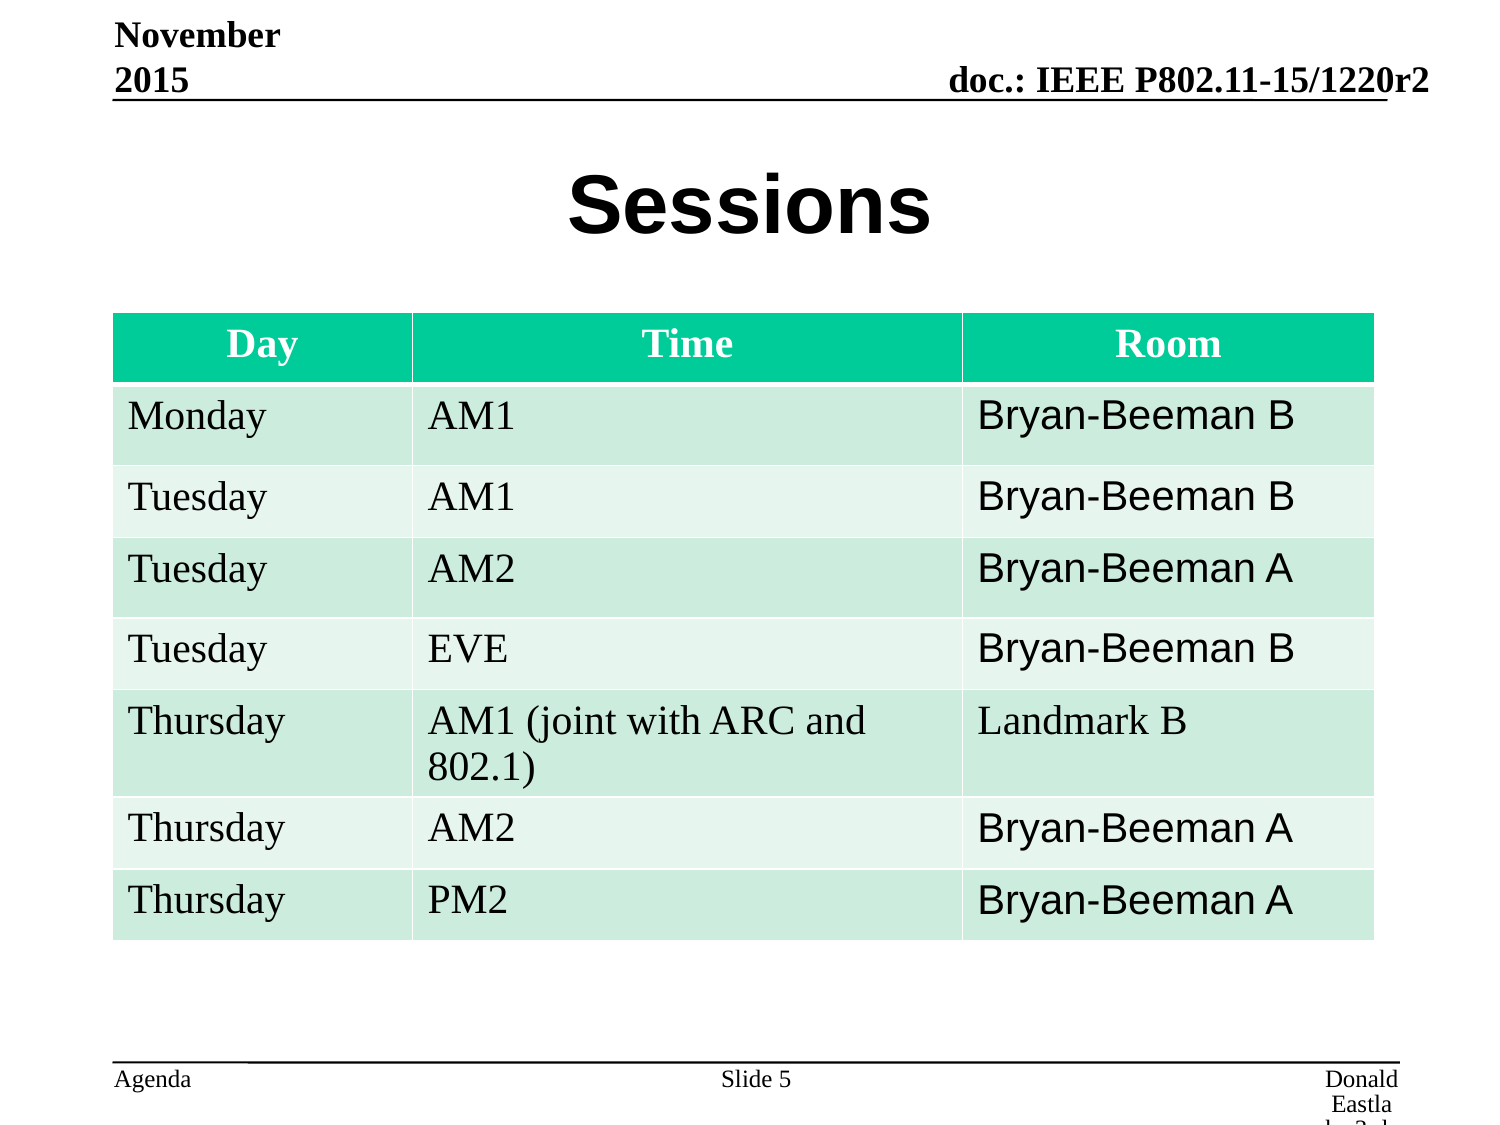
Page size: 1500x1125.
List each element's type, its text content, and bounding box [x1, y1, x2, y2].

table_cell Bryan-Beeman A [963, 870, 1374, 940]
table_cell EVE [413, 619, 962, 689]
table_header Room [963, 313, 1374, 382]
table_cell AM2 [413, 538, 962, 617]
table_cell AM1 [413, 466, 962, 537]
table_cell Bryan-Beeman B [963, 466, 1374, 537]
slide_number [114, 54, 290, 100]
table_cell Thursday [113, 690, 412, 796]
table_cell AM1 (joint with ARC and 802.1) [413, 690, 962, 796]
table_cell Bryan-Beeman B [963, 387, 1374, 465]
footer Donald Eastlake 3rd, Huawei Technologies [1325, 1062, 1402, 1093]
table_cell Thursday [113, 870, 412, 940]
table_cell AM2 [413, 798, 962, 868]
slide_number Slide 5 [712, 1062, 800, 1093]
table_cell Monday [113, 387, 412, 465]
table_cell Bryan-Beeman A [963, 798, 1374, 868]
table_cell AM1 [413, 387, 962, 465]
table_cell Tuesday [113, 538, 412, 617]
title Sessions [112, 112, 1388, 288]
table_cell Bryan-Beeman B [963, 619, 1374, 689]
table_cell Thursday [113, 798, 412, 868]
table_cell Tuesday [113, 619, 412, 689]
table_cell Bryan-Beeman A [963, 538, 1374, 617]
table_cell Landmark B [963, 690, 1374, 796]
table_header Time [413, 313, 962, 382]
table_cell PM2 [413, 870, 962, 940]
table_cell Tuesday [113, 466, 412, 537]
table_header Day [113, 313, 412, 382]
